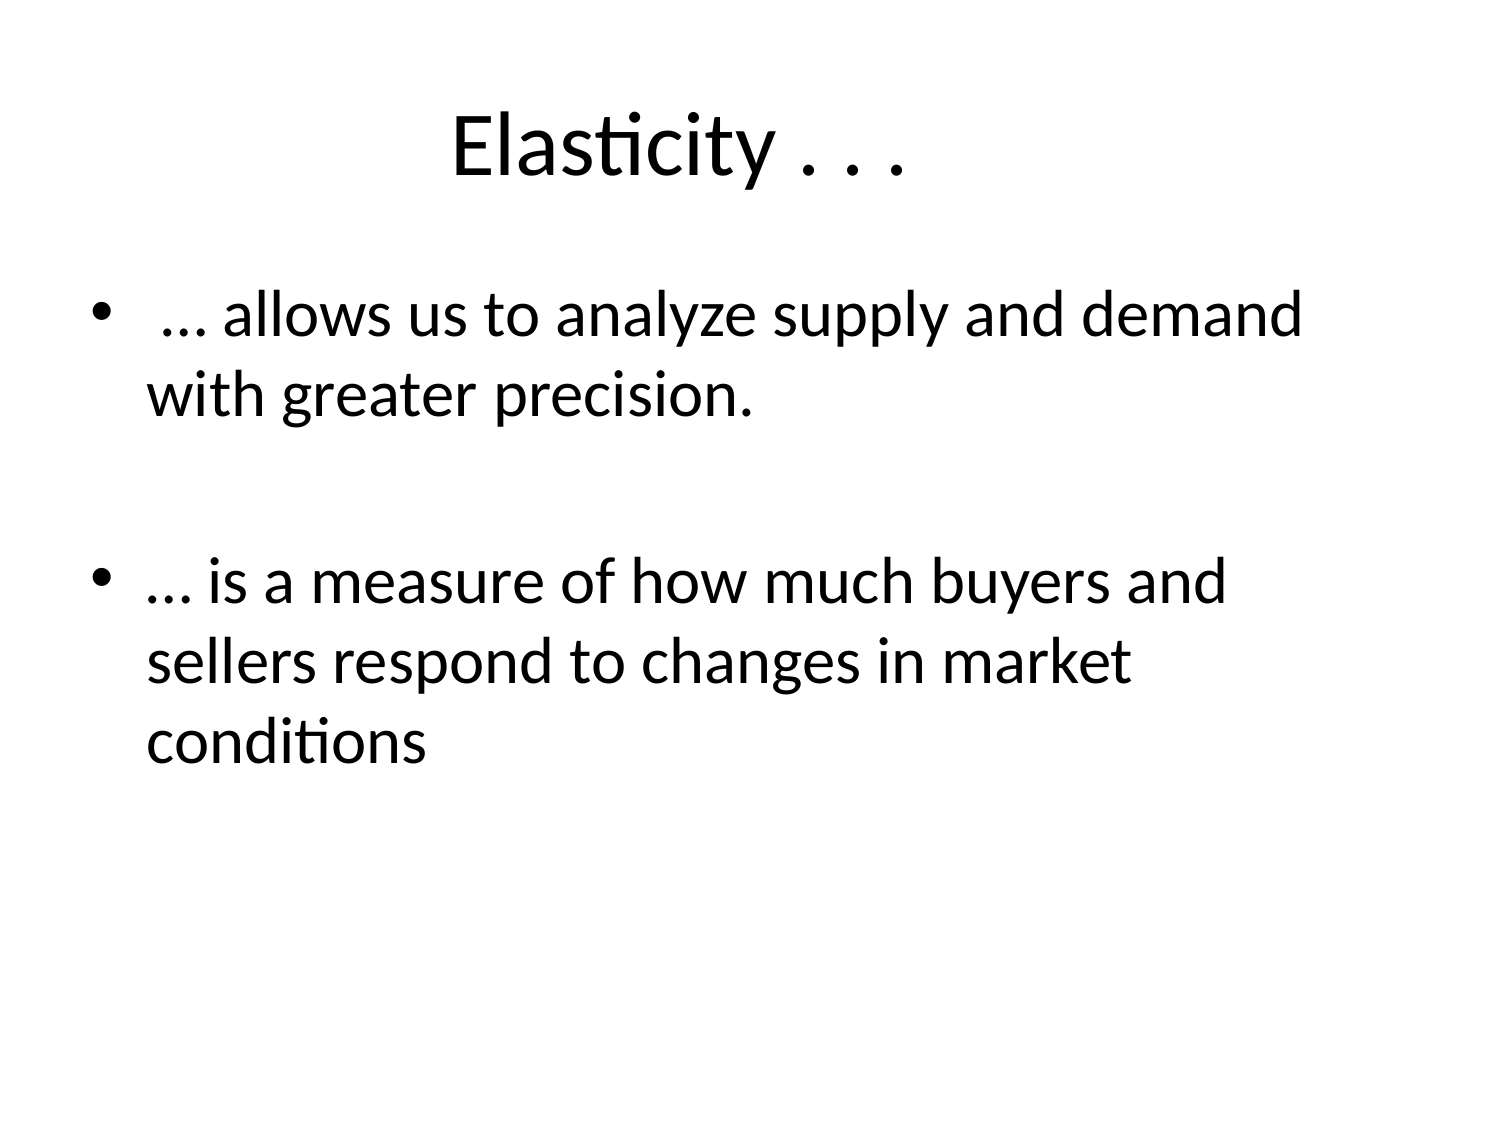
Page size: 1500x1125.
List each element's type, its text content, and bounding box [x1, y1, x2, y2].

title Elasticity . . . [75, 45, 1425, 233]
list … allows us to analyze supply and demand with greater precision. … is a measure of how much buyers and sellers respond to changes in market conditions [75, 262, 1425, 1005]
